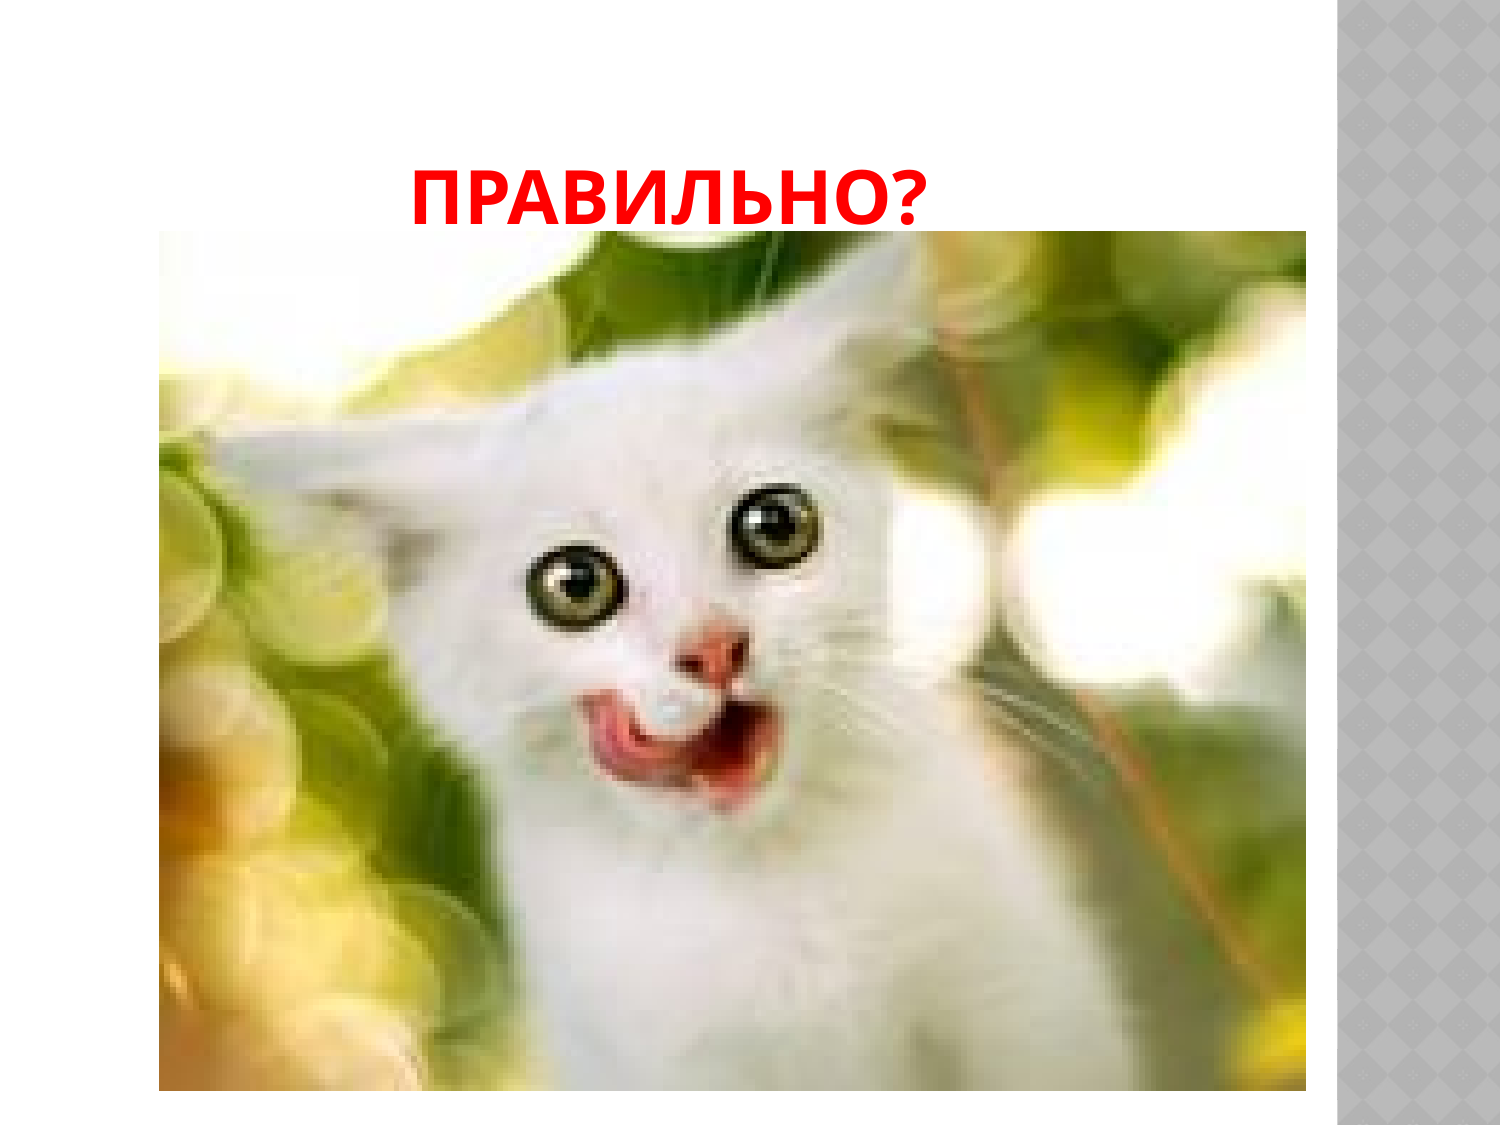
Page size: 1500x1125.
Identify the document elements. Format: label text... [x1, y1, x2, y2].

picture [158, 231, 1306, 1092]
title Правильно? [75, 52, 1263, 240]
